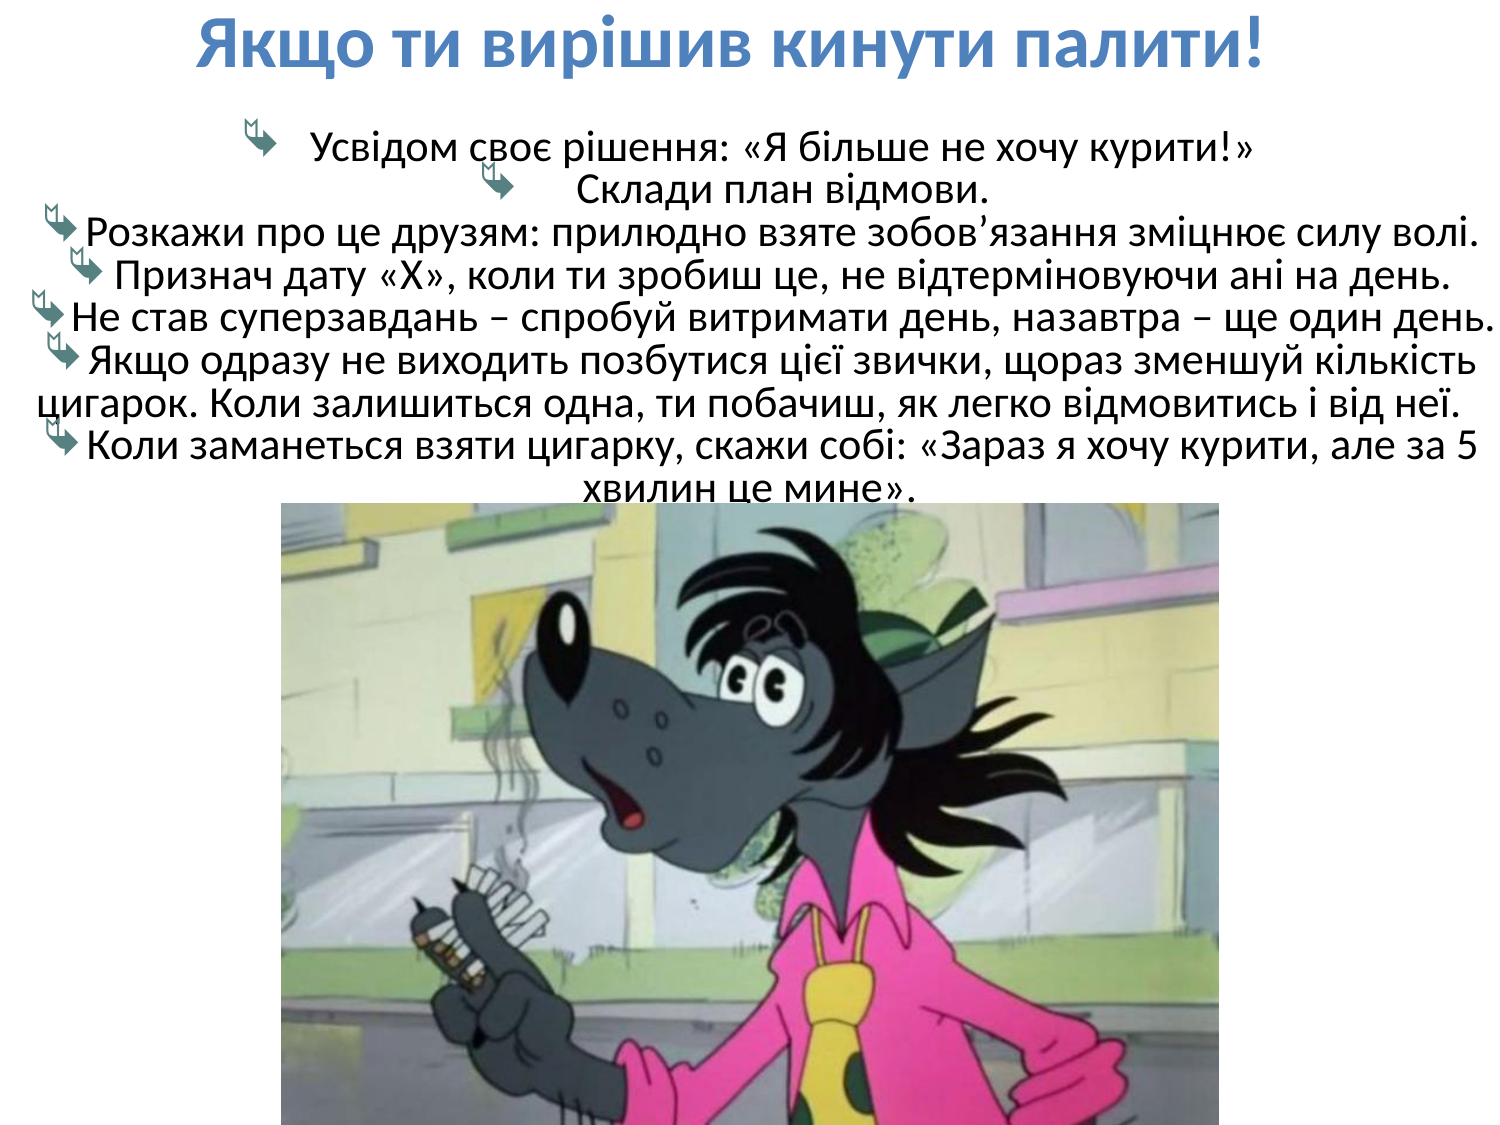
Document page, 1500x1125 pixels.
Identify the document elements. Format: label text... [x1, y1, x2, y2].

list Усвідом своє рішення: «Я більше не хочу курити!» Склади план відмови. Розкажи про це друзям: прилюдно взяте зобов’язання зміцнює силу волі. Признач дату «X», коли ти зробиш це, не відтерміновуючи ані на день. Не став суперзавдань – спробуй витримати день, на­завтра – ще один день. Якщо одразу не виходить позбутися цієї звички, щораз зменшуй кількість цигарок. Коли залишиться одна, ти побачиш, як легко відмовитись і від неї. Коли заманеться взяти цигарку, скажи собі: «Зараз я хочу курити, але за 5 хвилин це мине». [0, 81, 1500, 528]
picture [281, 503, 1219, 1125]
text_box Якщо ти вирішив кинути палити! [41, 0, 1339, 82]
